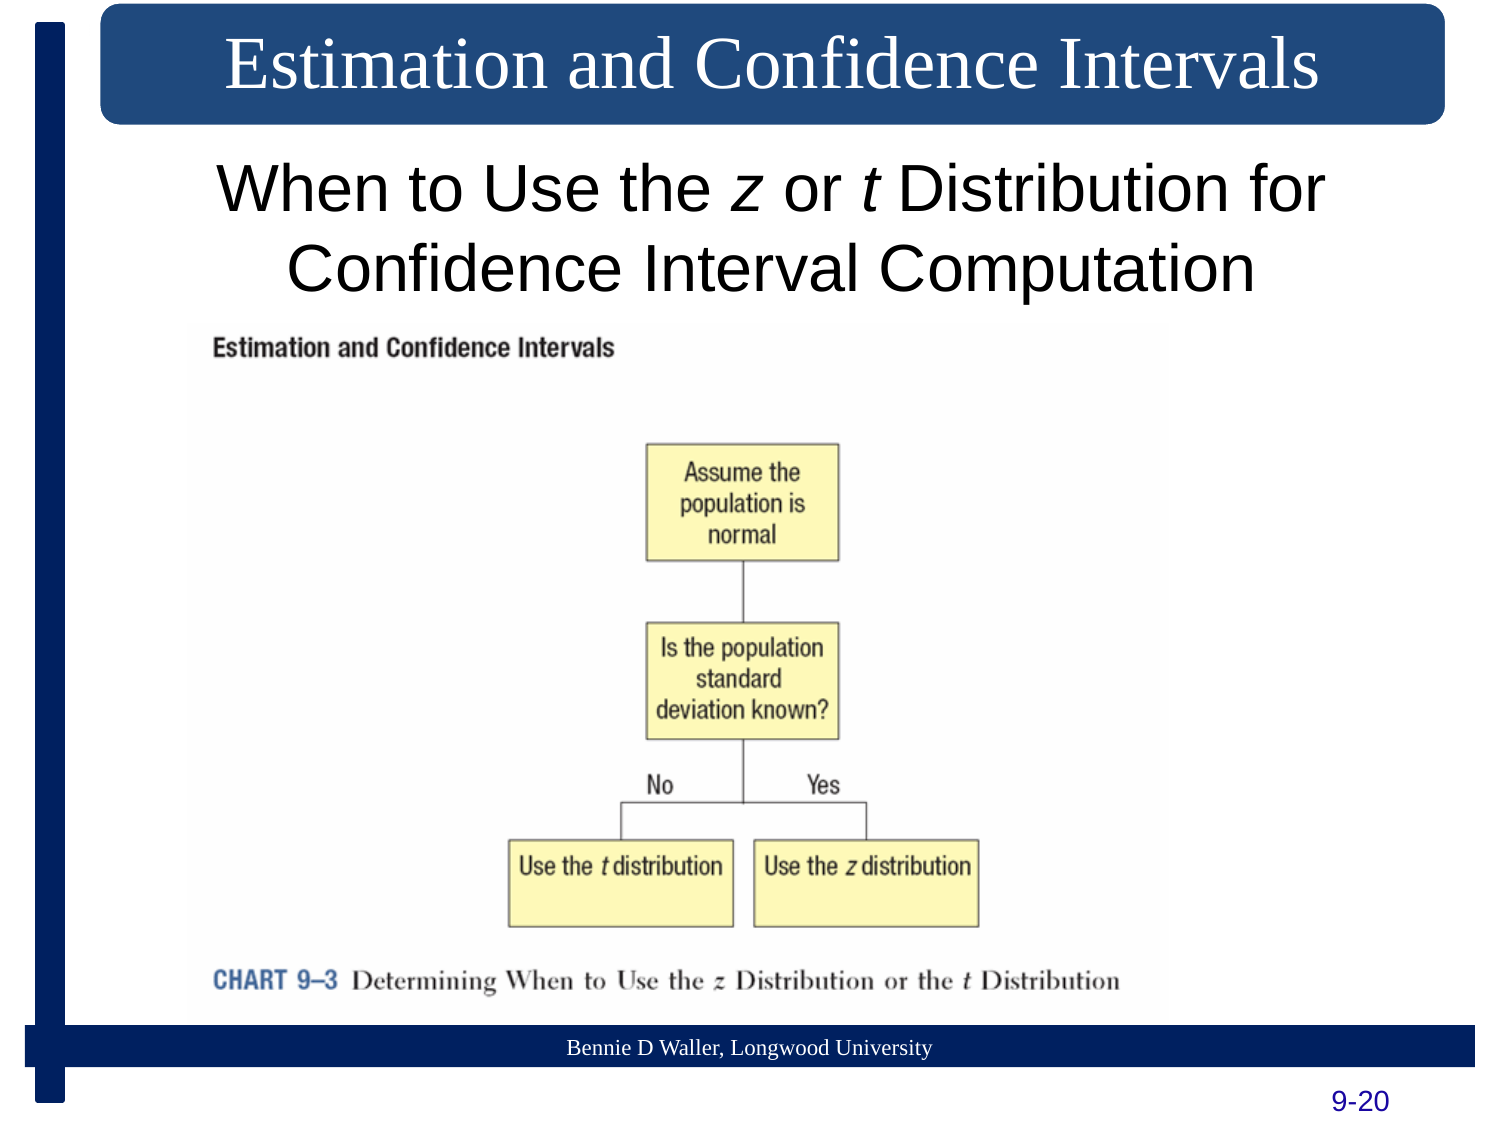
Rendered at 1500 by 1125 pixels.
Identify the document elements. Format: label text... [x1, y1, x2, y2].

text_box 9-20 [1316, 1074, 1500, 1125]
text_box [98, 1, 1448, 127]
title When to Use the z or t Distribution for Confidence Interval Computation [96, 133, 1447, 319]
picture [187, 323, 1169, 1024]
